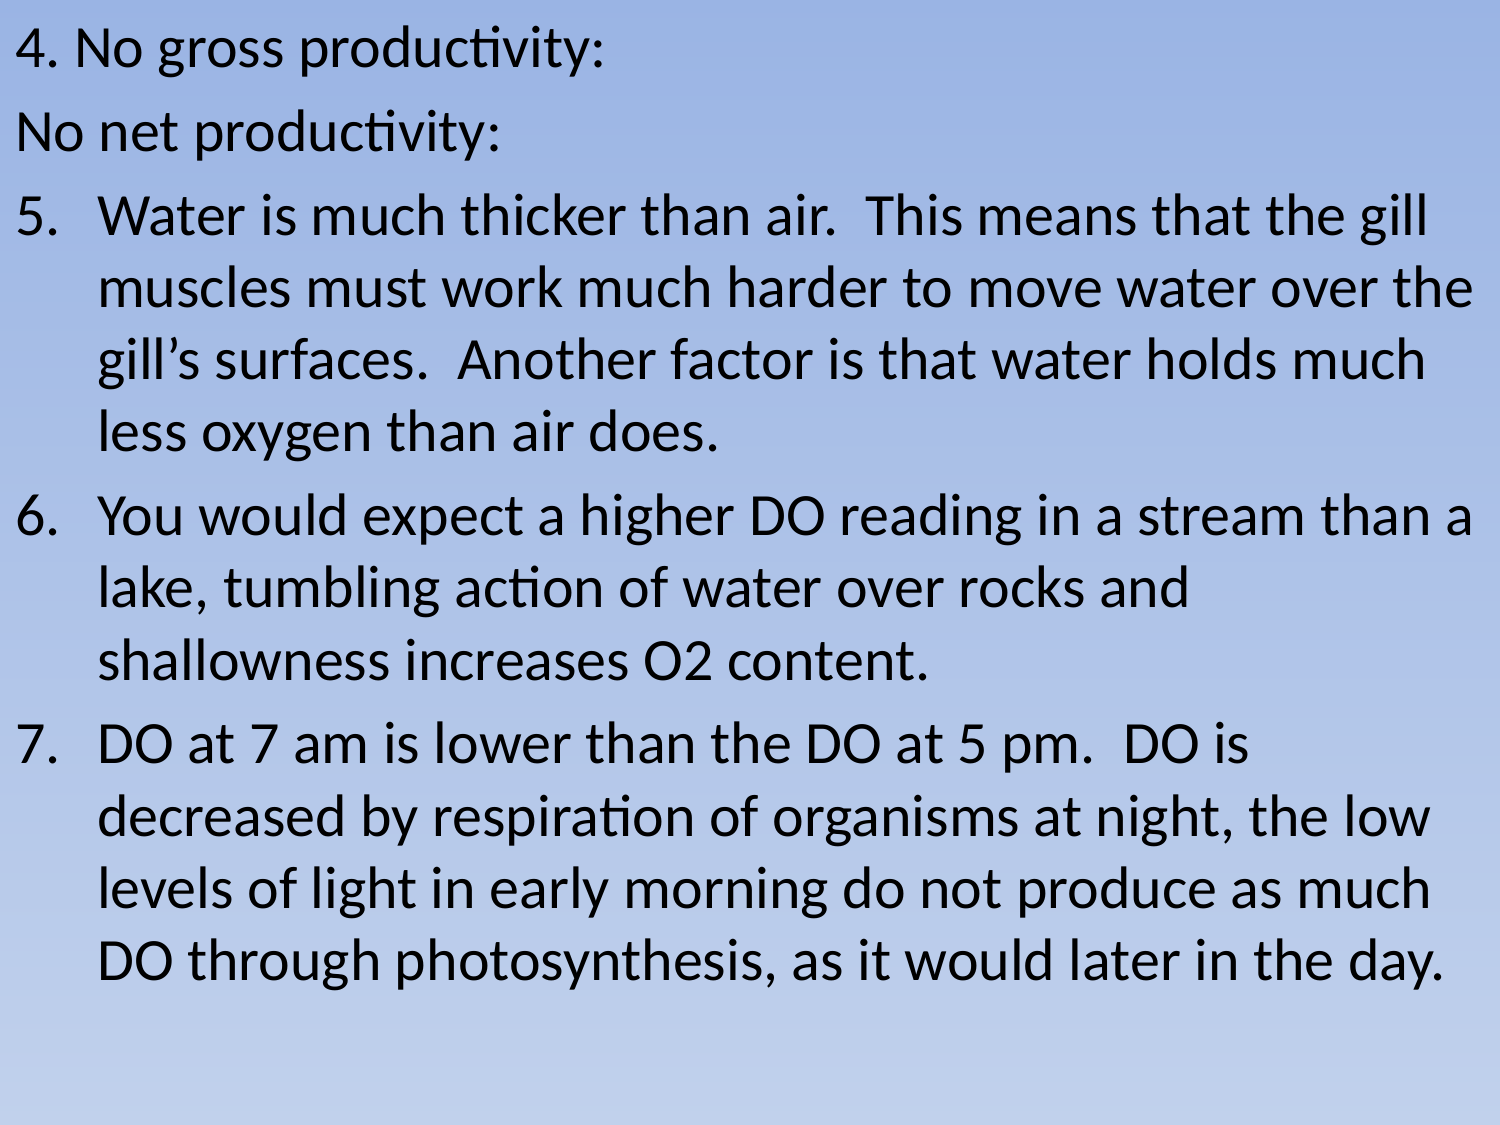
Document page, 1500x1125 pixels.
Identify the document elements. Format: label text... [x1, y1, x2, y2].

list 4. No gross productivity: No net productivity: Water is much thicker than air. This means that the gill muscles must work much harder to move water over the gill’s surfaces. Another factor is that water holds much less oxygen than air does. You would expect a higher DO reading in a stream than a lake, tumbling action of water over rocks and shallowness increases O2 content. DO at 7 am is lower than the DO at 5 pm. DO is decreased by respiration of organisms at night, the low levels of light in early morning do not produce as much DO through photosynthesis, as it would later in the day. [0, 0, 1500, 1005]
